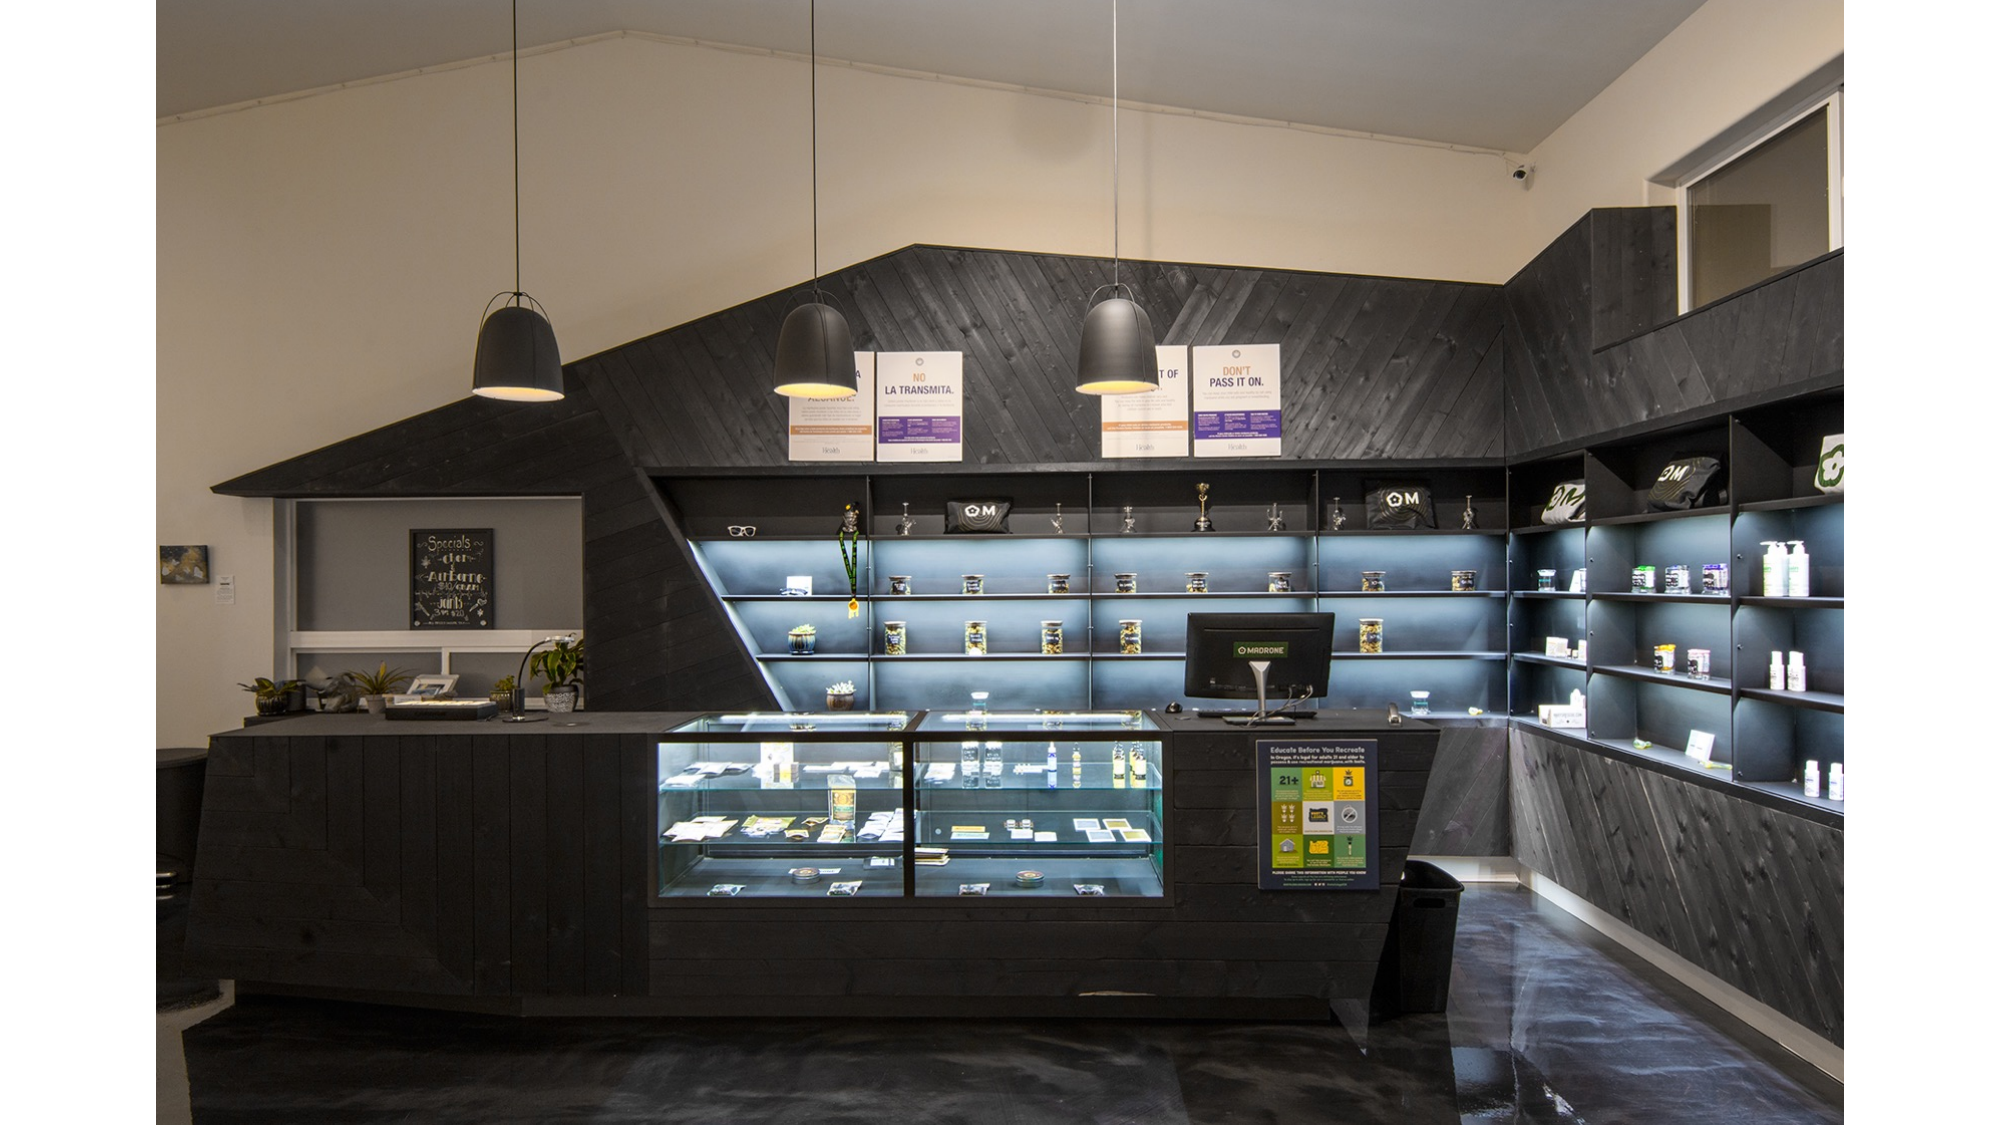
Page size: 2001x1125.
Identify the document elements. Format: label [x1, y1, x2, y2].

picture [156, 0, 1844, 1125]
